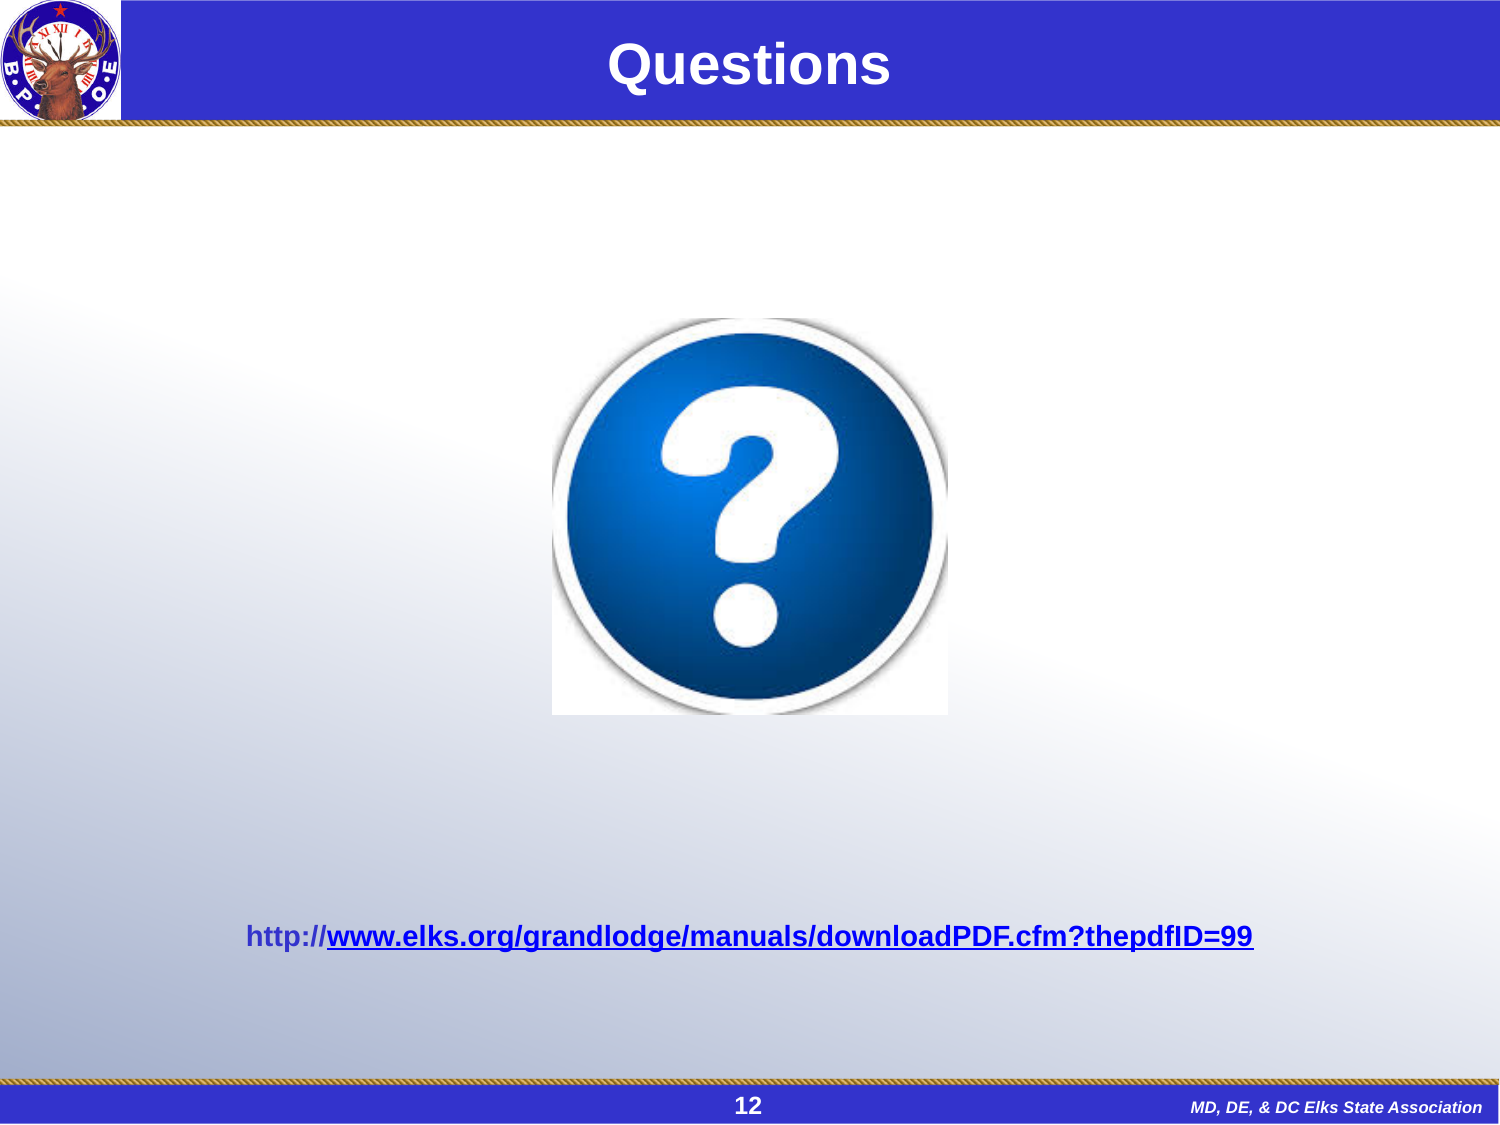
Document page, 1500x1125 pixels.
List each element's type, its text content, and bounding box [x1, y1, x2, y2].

title Questions [111, 0, 1389, 124]
picture [0, 1068, 1499, 1093]
text_box http://www.elks.org/grandlodge/manuals/downloadPDF.cfm?thepdfID=99 [231, 909, 1269, 995]
picture [551, 318, 949, 715]
picture [0, 0, 1500, 134]
slide_number 12 [573, 1083, 924, 1125]
